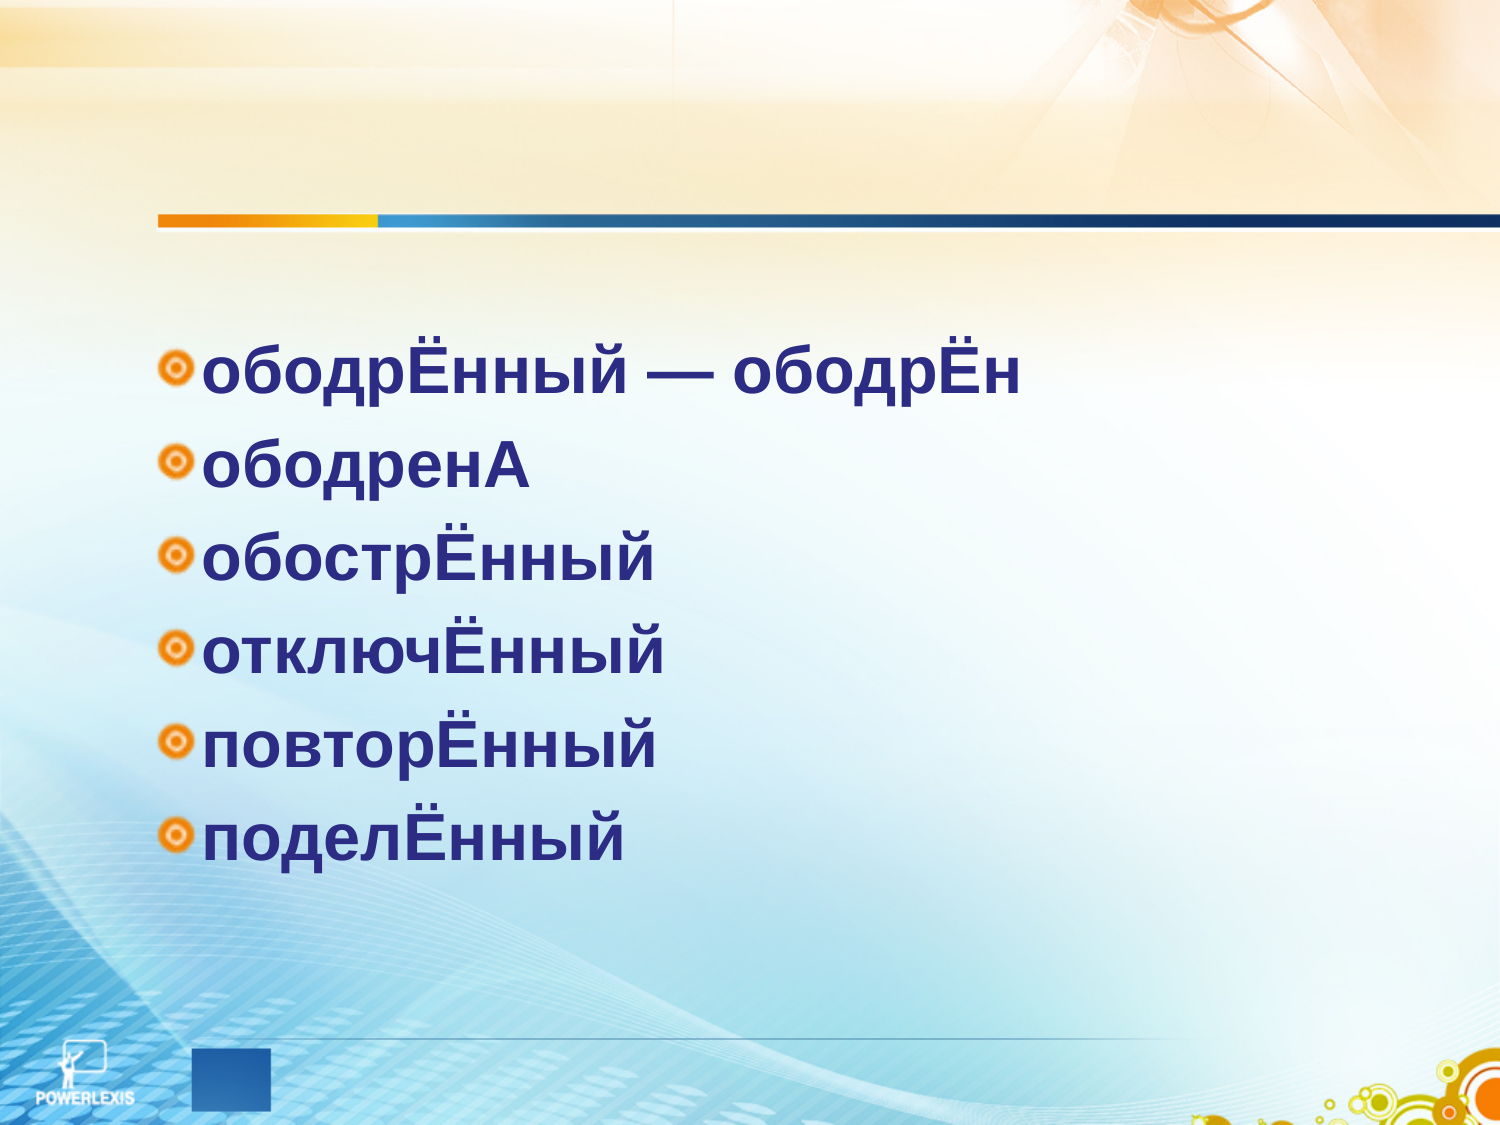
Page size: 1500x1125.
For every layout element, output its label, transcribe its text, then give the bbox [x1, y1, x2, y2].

picture [0, 0, 1500, 1125]
list ободрЁнный — ободрЁн ободренА обострЁнный отключЁнный повторЁнный поделЁнный [139, 319, 1428, 965]
